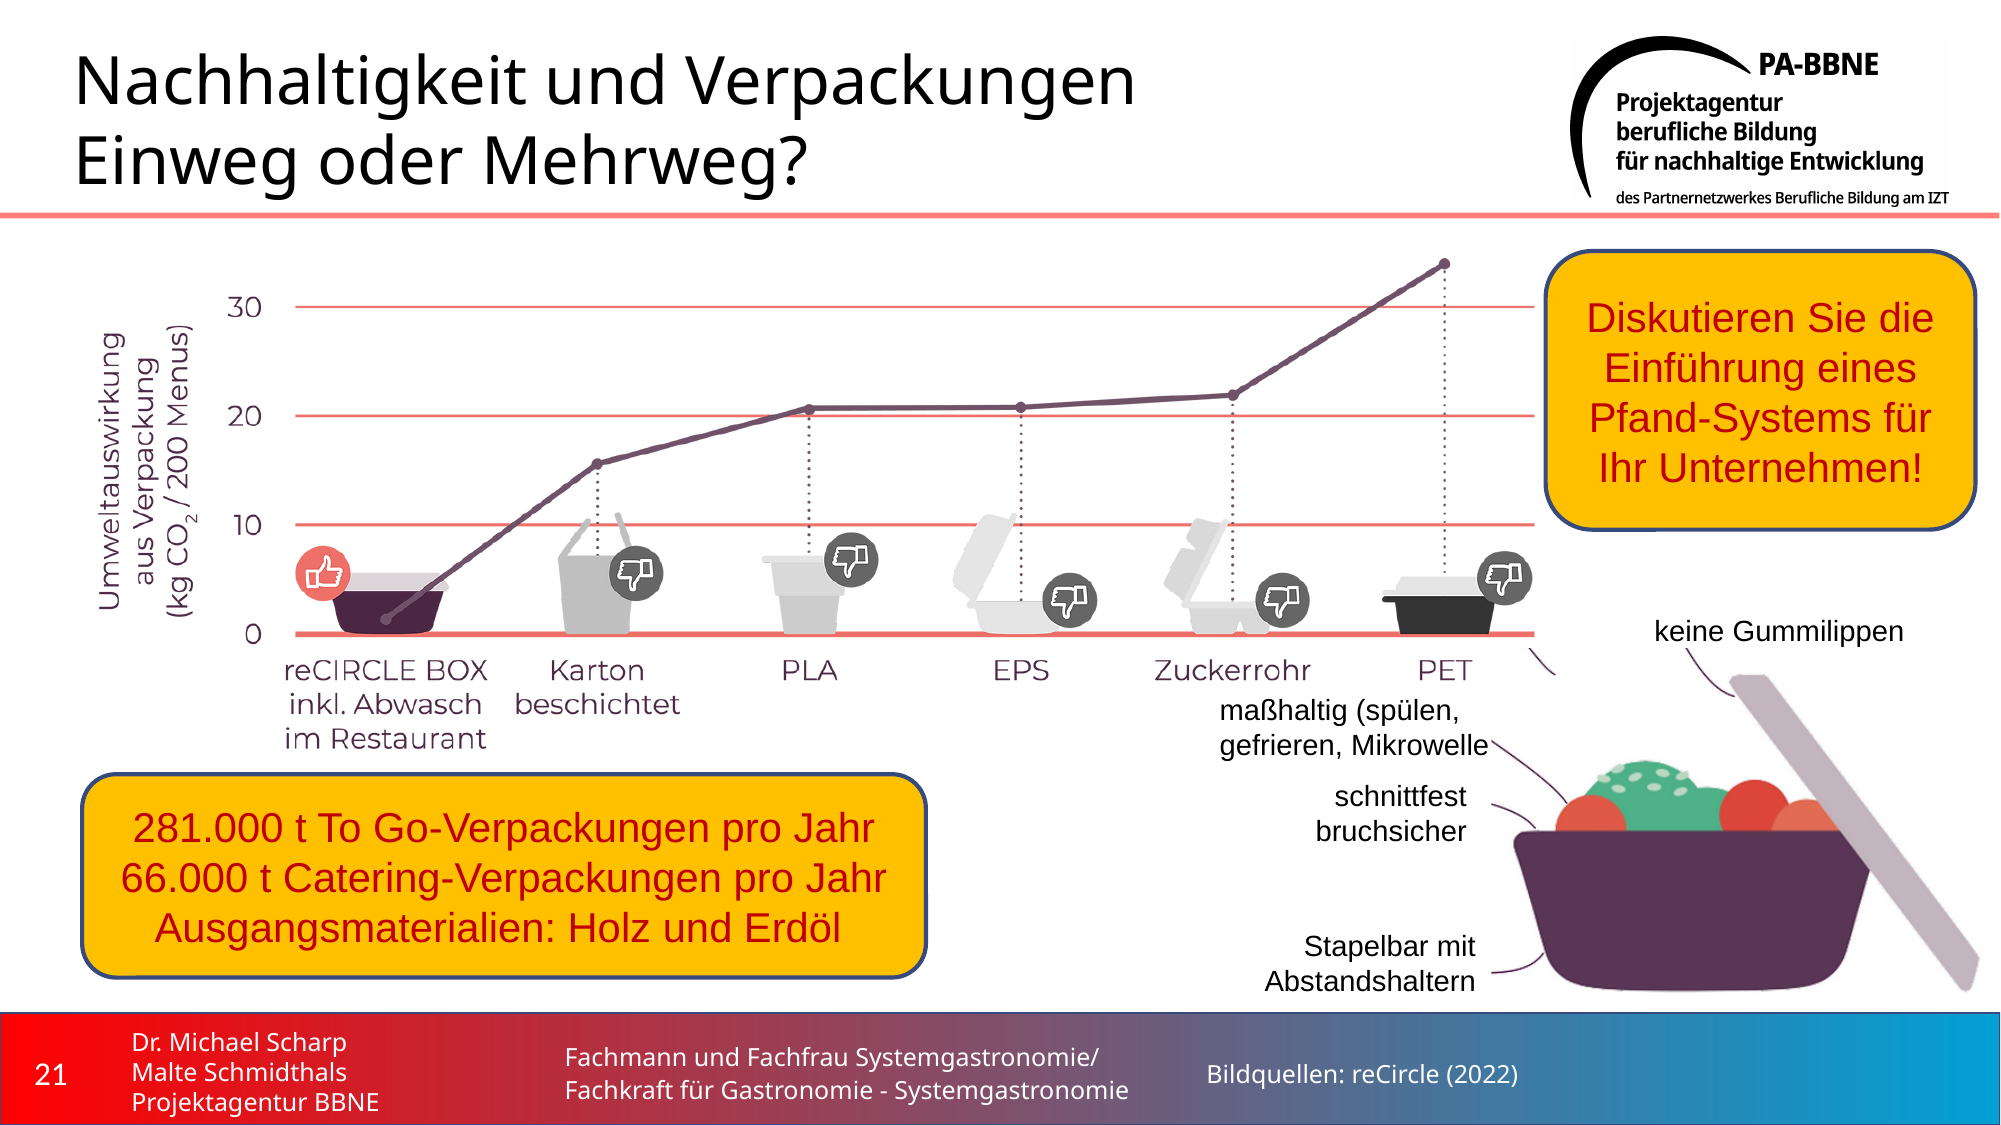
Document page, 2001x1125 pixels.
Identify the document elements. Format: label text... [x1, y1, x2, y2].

footer Dr. Michael Scharp Malte Schmidthals Projektagentur BBNE [116, 1026, 533, 1118]
picture [50, 237, 2001, 999]
list Fachmann und Fachfrau Systemgastronomie/ Fachkraft für Gastronomie - Systemgastronomie [549, 1026, 1179, 1118]
slide_number 21 [0, 1026, 102, 1118]
text_box 281.000 t To Go-Verpackungen pro Jahr 66.000 t Catering-Verpackungen pro Jahr Ausgangsmaterialien: Holz und Erdöl [82, 816, 926, 978]
picture [1570, 36, 1949, 207]
list Bildquellen: reCircle (2022) [1191, 1026, 1949, 1118]
title Nachhaltigkeit und Verpackungen Einweg oder Mehrweg? [59, 29, 1536, 207]
text_box schnittfest bruchsicher [1151, 816, 1483, 855]
text_box Stapelbar mit Abstandshaltern [1160, 919, 1488, 1005]
text_box keine Gummilippen [1639, 604, 1971, 646]
text_box Diskutieren Sie die Einführung eines Pfand-Systems für Ihr Unternehmen! [1597, 251, 1976, 530]
